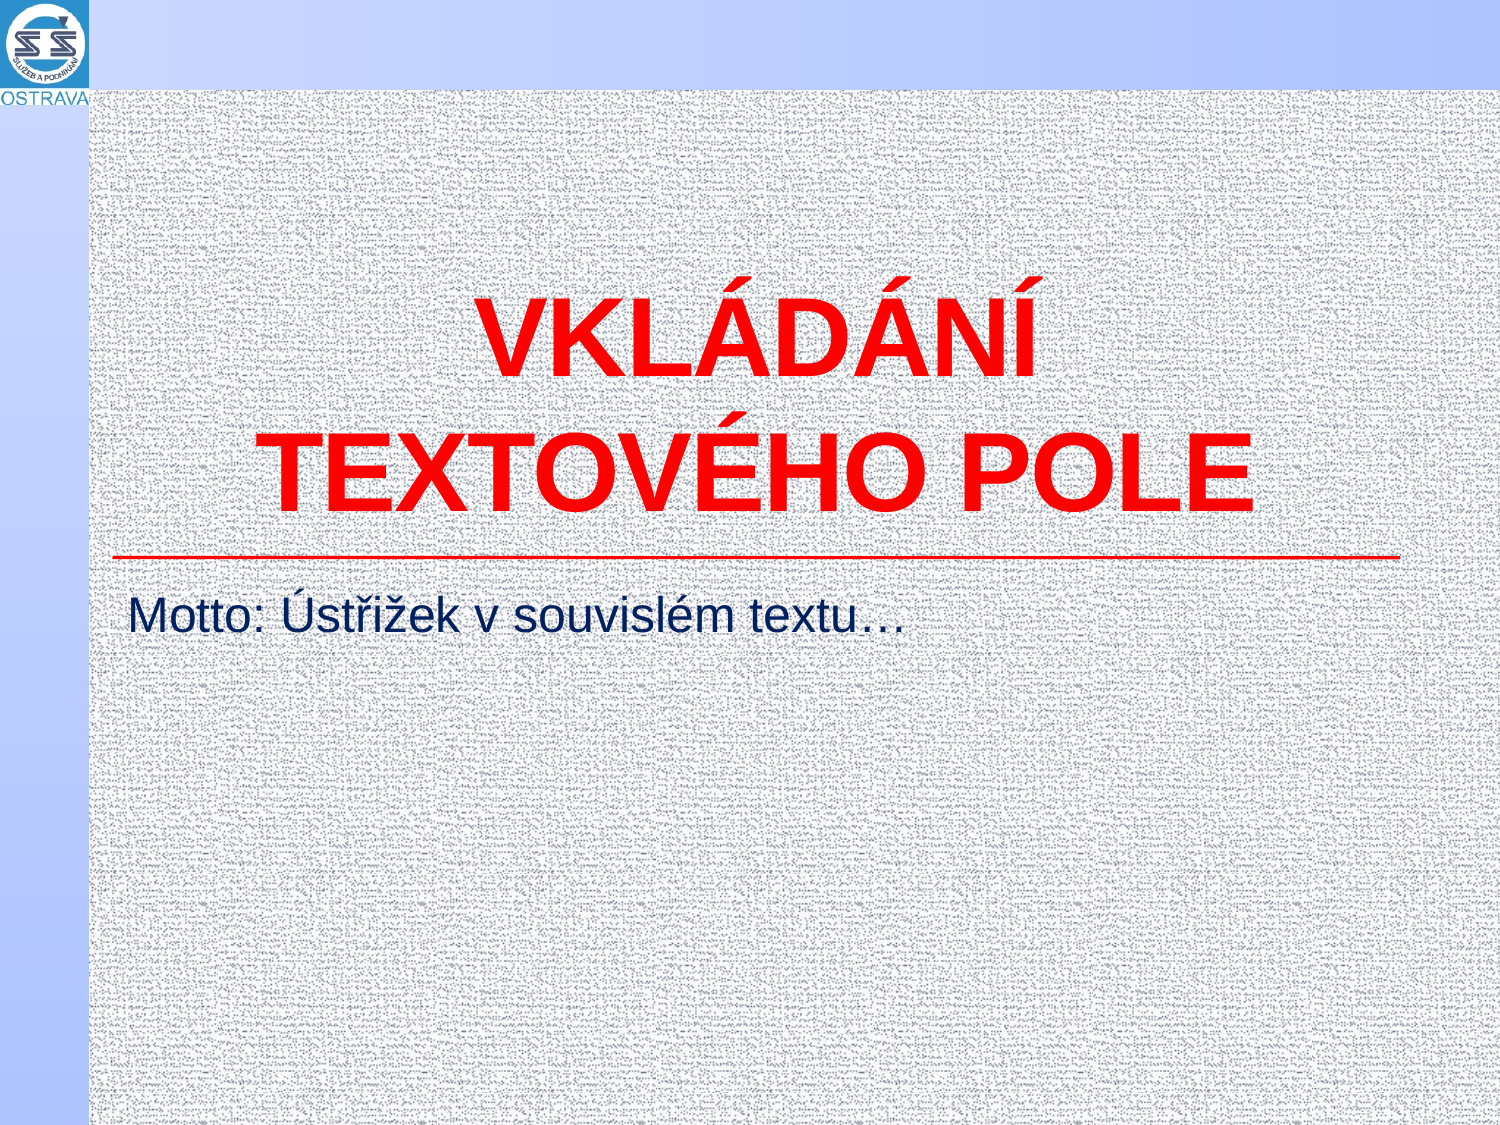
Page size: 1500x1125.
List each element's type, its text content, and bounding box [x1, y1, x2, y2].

subtitle Motto: Ústřižek v souvislém textu… [112, 575, 1163, 863]
picture [0, 0, 89, 105]
title Vkládání textového pole [112, 224, 1400, 542]
